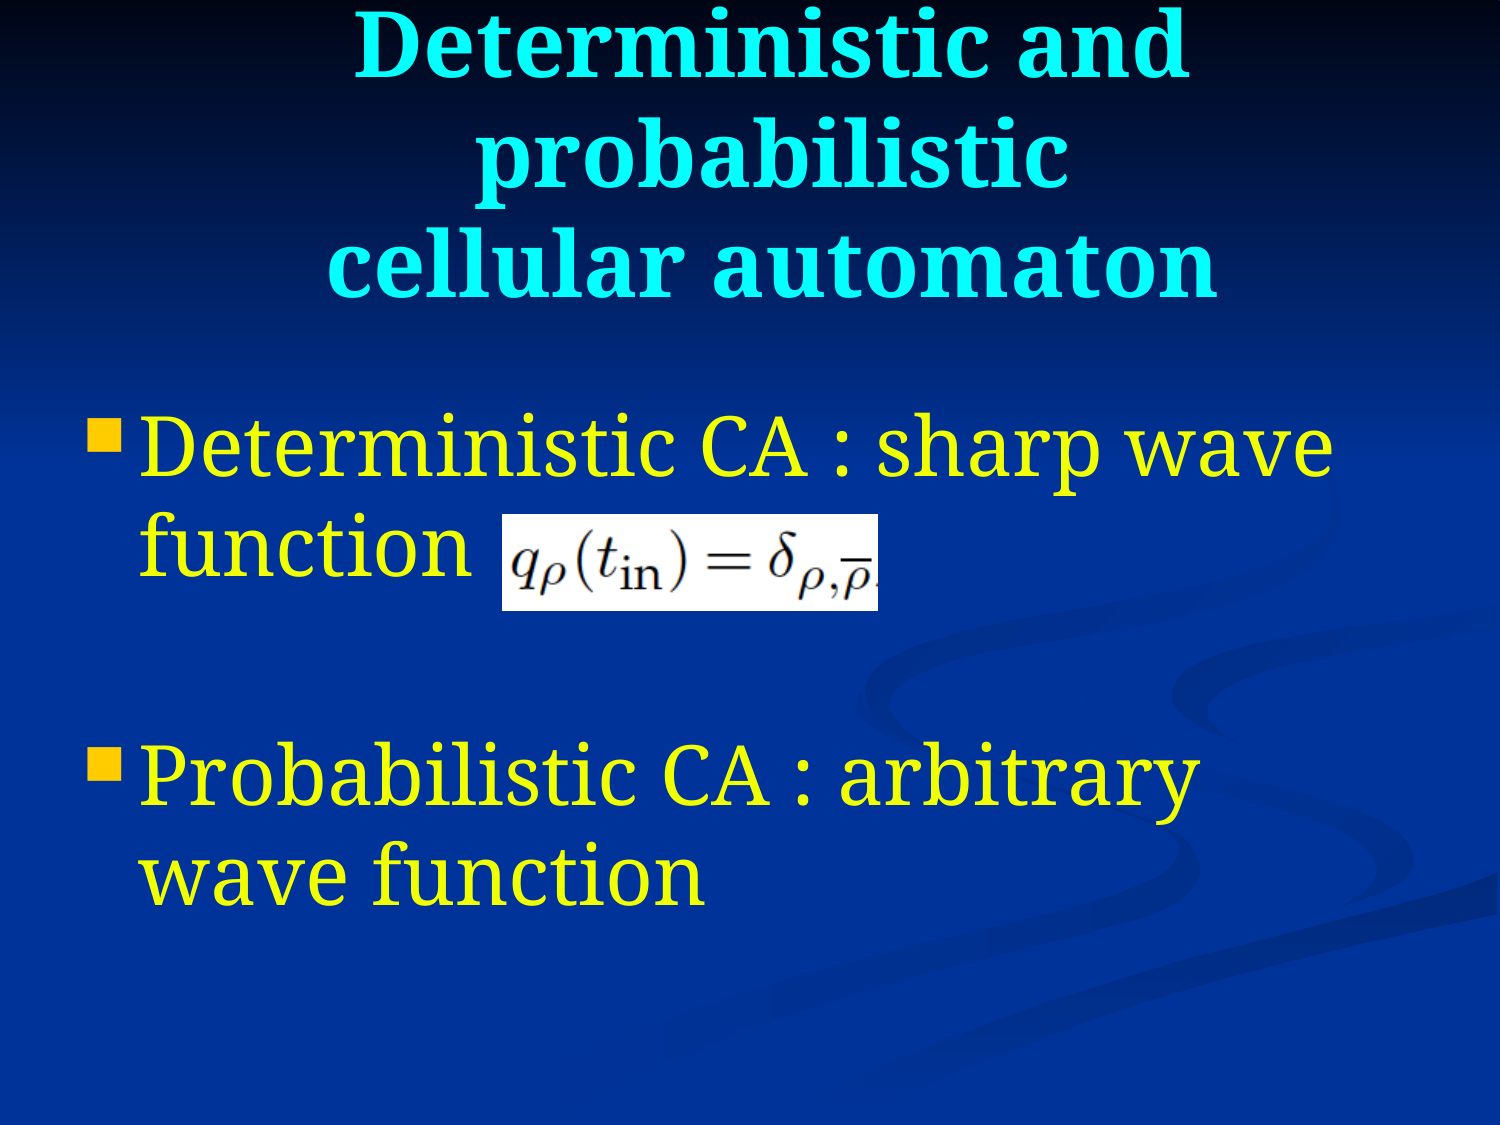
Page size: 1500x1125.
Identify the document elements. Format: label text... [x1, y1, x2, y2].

title Deterministic and probabilistic cellular automaton [97, 27, 1449, 276]
picture [502, 514, 878, 611]
list Deterministic CA : sharp wave function Probabilistic CA : arbitrary wave function [74, 384, 1426, 1006]
